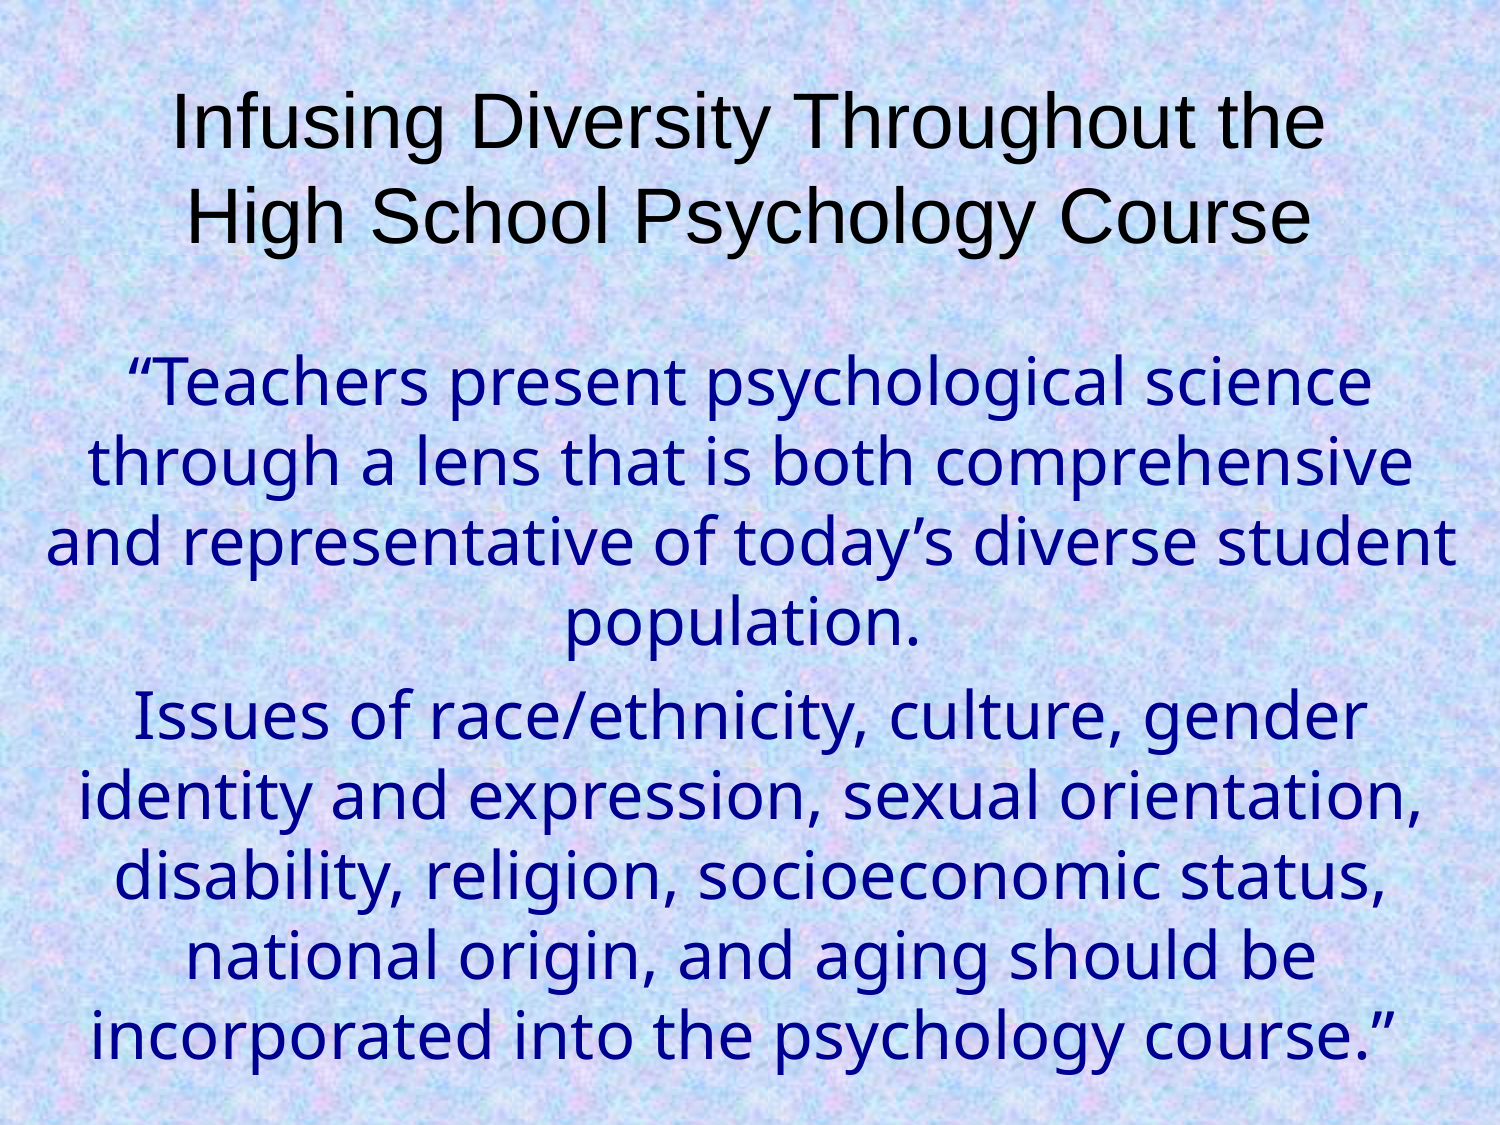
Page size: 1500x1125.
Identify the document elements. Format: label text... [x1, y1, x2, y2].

subtitle “Teachers present psychological science through a lens that is both comprehensive and representative of today’s diverse student population. Issues of race/ethnicity, culture, gender identity and expression, sexual orientation, disability, religion, socioeconomic status, national origin, and aging should be incorporated into the psychology course.” [29, 331, 1475, 1086]
title Infusing Diversity Throughout the High School Psychology Course [112, 60, 1388, 269]
picture [0, 0, 1500, 1125]
